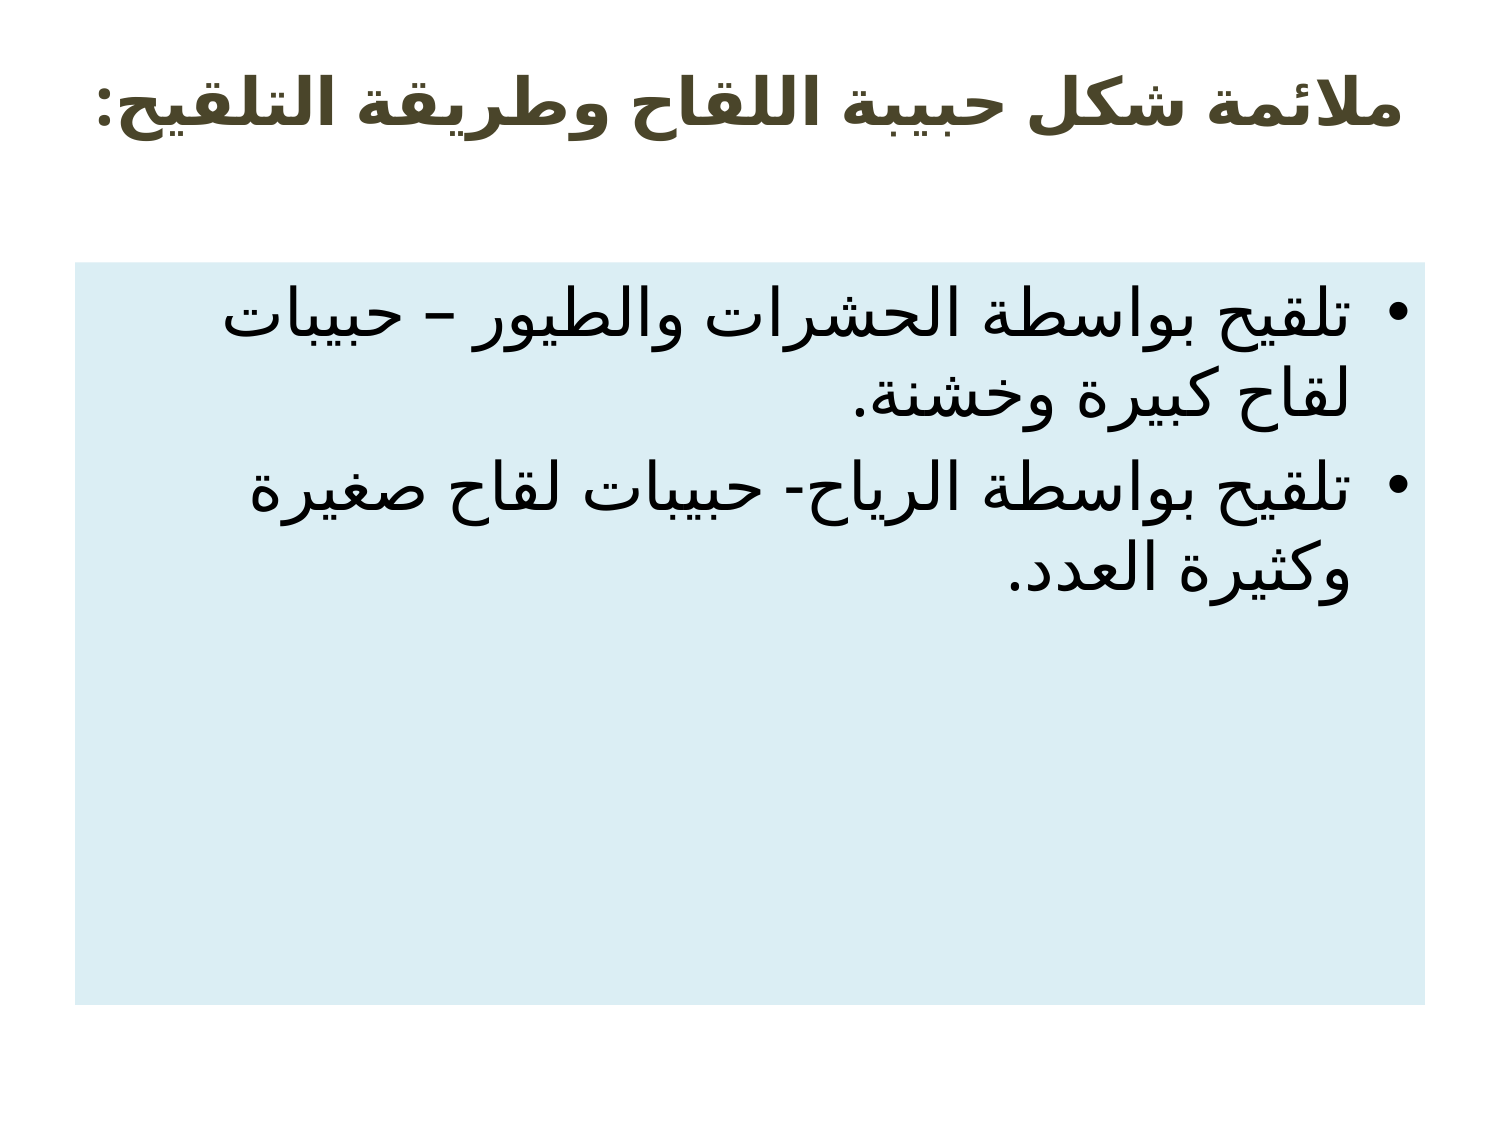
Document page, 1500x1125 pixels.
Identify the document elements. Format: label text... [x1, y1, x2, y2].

title ملائمة شكل حبيبة اللقاح وطريقة التلقيح: [75, 45, 1425, 233]
list تلقيح بواسطة الحشرات والطيور – حبيبات لقاح كبيرة وخشنة. تلقيح بواسطة الرياح- حبيبات لقاح صغيرة وكثيرة العدد. [75, 262, 1425, 1005]
